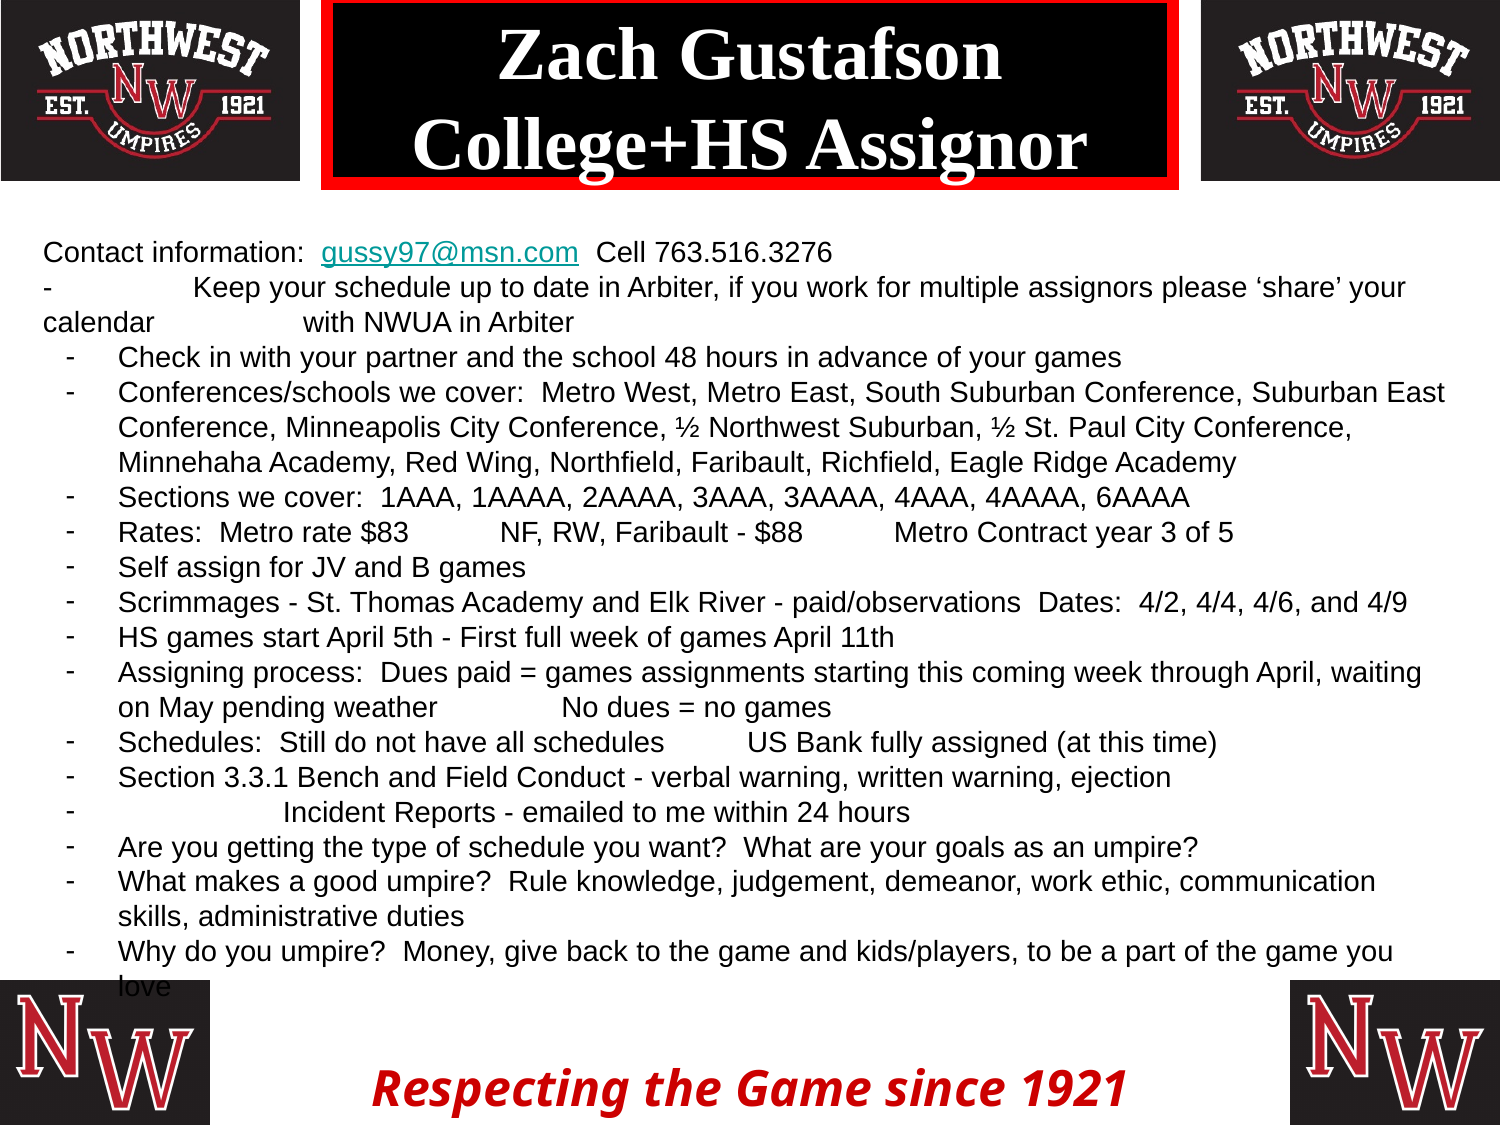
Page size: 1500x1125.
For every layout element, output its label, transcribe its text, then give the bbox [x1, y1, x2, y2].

text_box Respecting the Game since 1921 [287, 1088, 1214, 1125]
text_box Zach Gustafson College+HS Assignor [326, 0, 1174, 184]
picture [0, 980, 211, 1125]
picture [0, 0, 301, 181]
picture [1289, 980, 1500, 1125]
picture [1199, 0, 1500, 181]
text_box Contact information: gussy97@msn.com Cell 763.516.3276 - Keep your schedule up to date in Arbiter, if you work for multiple assignors please ‘share’ your calendar with NWUA in Arbiter Check in with your partner and the school 48 hours in advance of your games Conferences/schools we cover: Metro West, Metro East, South Suburban Conference, Suburban East Conference, Minneapolis City Conference, ½ Northwest Suburban, ½ St. Paul City Conference, Minnehaha Academy, Red Wing, Northfield, Faribault, Richfield, Eagle Ridge Academy Sections we cover: 1AAA, 1AAAA, 2AAAA, 3AAA, 3AAAA, 4AAA, 4AAAA, 6AAAA Rates: Metro rate $83 NF, RW, Faribault - $88 Metro Contract year 3 of 5 Self assign for JV and B games Scrimmages - St. Thomas Academy and Elk River - paid/observations Dates: 4/2, 4/4, 4/6, and 4/9 HS games start April 5th - First full week of games April 11th Assigning process: Dues paid = games assignments starting this coming week through April, waiting on May pending weather No dues = no games Schedules: Still do not have all schedules US Bank fully assigned (at this time) Section 3.3.1 Bench and Field Conduct - verbal warning, written warning, ejection Incident Reports - emailed to me within 24 hours Are you getting the type of schedule you want? What are your goals as an umpire? What makes a good umpire? Rule knowledge, judgement, demeanor, work ethic, communication skills, administrative duties Why do you umpire? Money, give back to the game and kids/players, to be a part of the game you love [27, 218, 1472, 1088]
